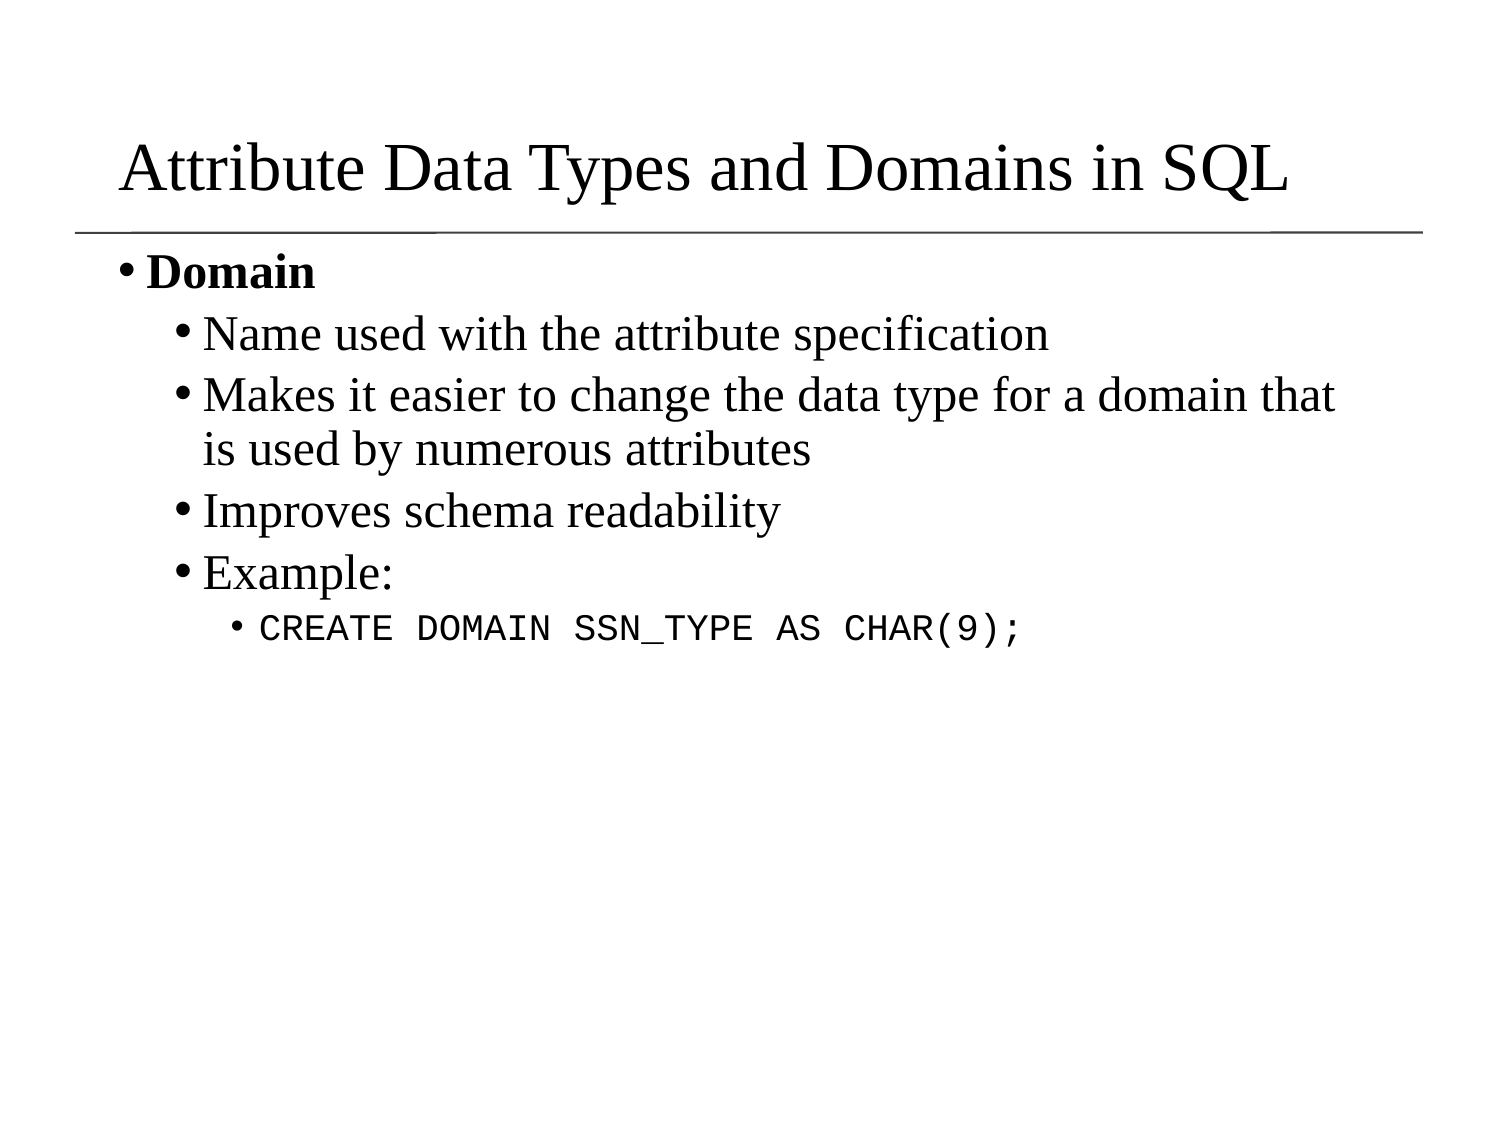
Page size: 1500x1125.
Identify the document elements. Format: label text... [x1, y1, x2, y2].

list Domain Name used with the attribute specification Makes it easier to change the data type for a domain that is used by numerous attributes Improves schema readability Example: CREATE DOMAIN SSN_TYPE AS CHAR(9); [103, 237, 1394, 988]
title Attribute Data Types and Domains in SQL [103, 59, 1397, 278]
